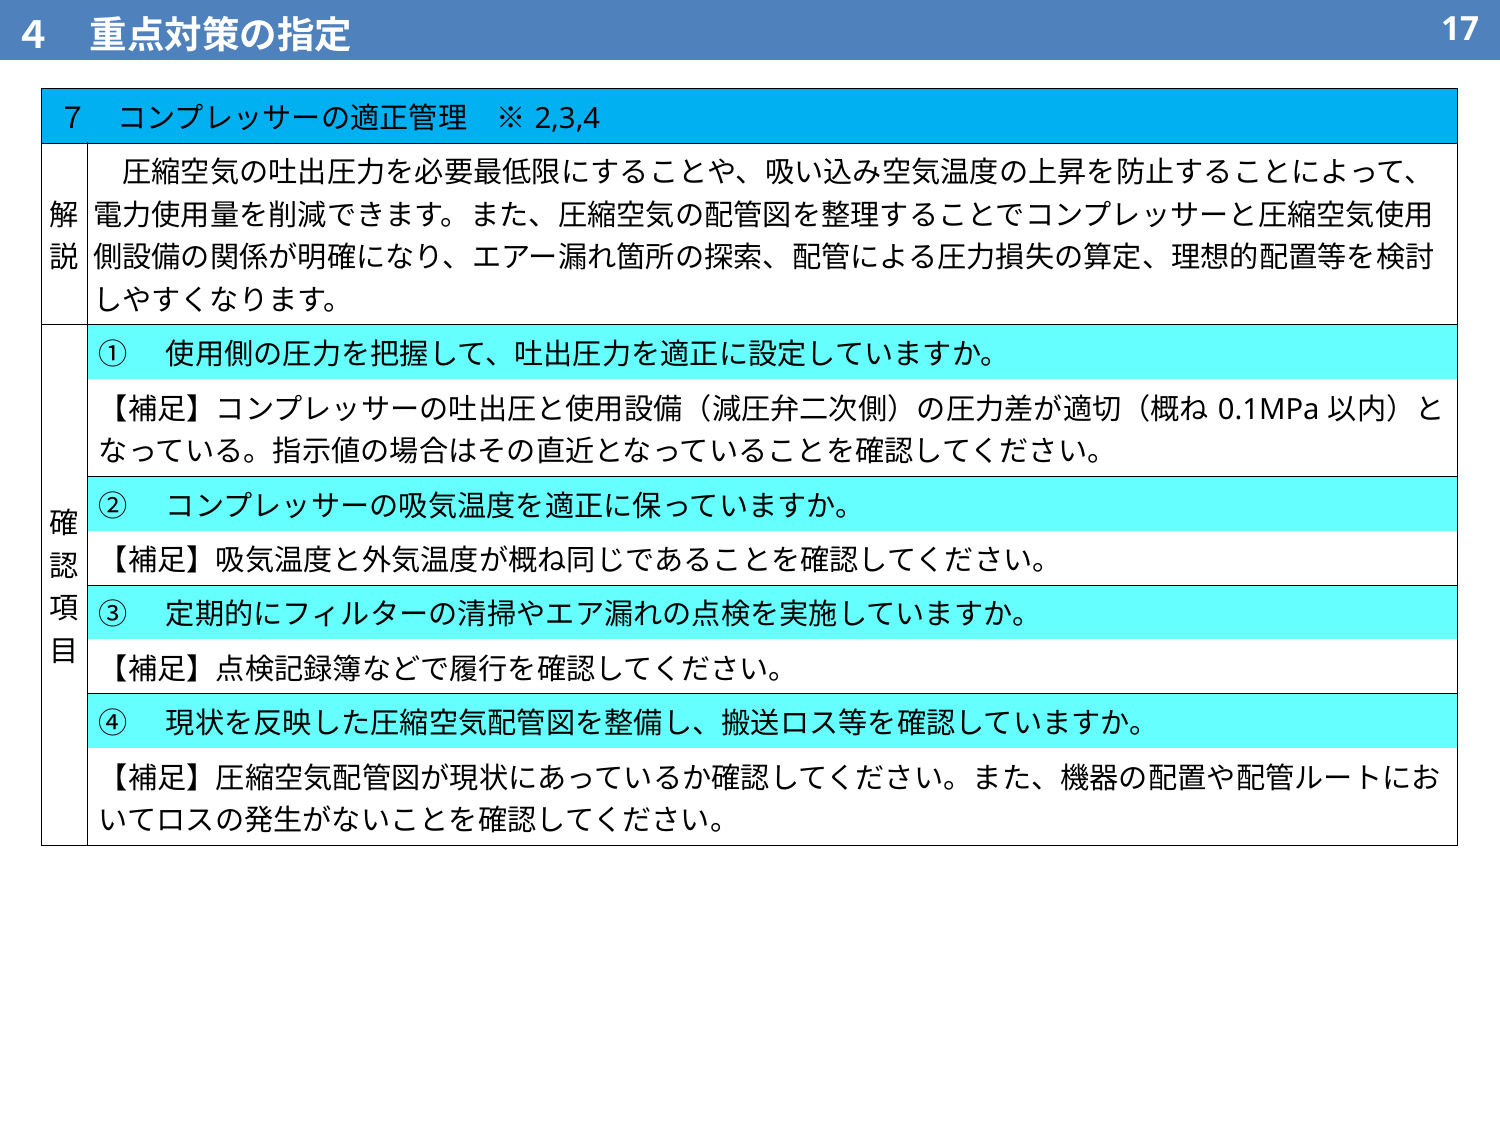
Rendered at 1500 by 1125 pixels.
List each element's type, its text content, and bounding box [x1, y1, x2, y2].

table_header ７ コンプレッサーの適正管理 ※2,3,4 [42, 89, 1457, 143]
table_cell 確認項目 [42, 325, 87, 845]
table_cell ① 使用側の圧力を把握して、吐出圧力を適正に設定していますか。 [88, 325, 1457, 379]
text_box ４ 重点対策の指定 [0, 0, 750, 63]
table_cell 【補足】圧縮空気配管図が現状にあっているか確認してください。また、機器の配置や配管ルートにおいてロスの発生がないことを確認してください。 [88, 748, 1457, 845]
slide_number 16 [1319, 3, 1495, 57]
table_cell 【補足】吸気温度と外気温度が概ね同じであることを確認してください。 [88, 531, 1457, 585]
table_cell ④ 現状を反映した圧縮空気配管図を整備し、搬送ロス等を確認していますか。 [88, 694, 1457, 748]
table_cell 解説 [42, 144, 87, 324]
table_cell ③ 定期的にフィルターの清掃やエア漏れの点検を実施していますか。 [88, 586, 1457, 639]
table_cell 【補足】点検記録簿などで履行を確認してください。 [88, 639, 1457, 693]
table_cell 【補足】コンプレッサーの吐出圧と使用設備（減圧弁二次側）の圧力差が適切（概ね0.1MPa以内）となっている。指示値の場合はその直近となっていることを確認してください。 [88, 379, 1457, 476]
table_cell 圧縮空気の吐出圧力を必要最低限にすることや、吸い込み空気温度の上昇を防止することによって、電力使用量を削減できます。また、圧縮空気の配管図を整理することでコンプレッサーと圧縮空気使用側設備の関係が明確になり、エアー漏れ箇所の探索、配管による圧力損失の算定、理想的配置等を検討しやすくなります。 [88, 144, 1457, 324]
table_cell ② コンプレッサーの吸気温度を適正に保っていますか。 [88, 477, 1457, 531]
